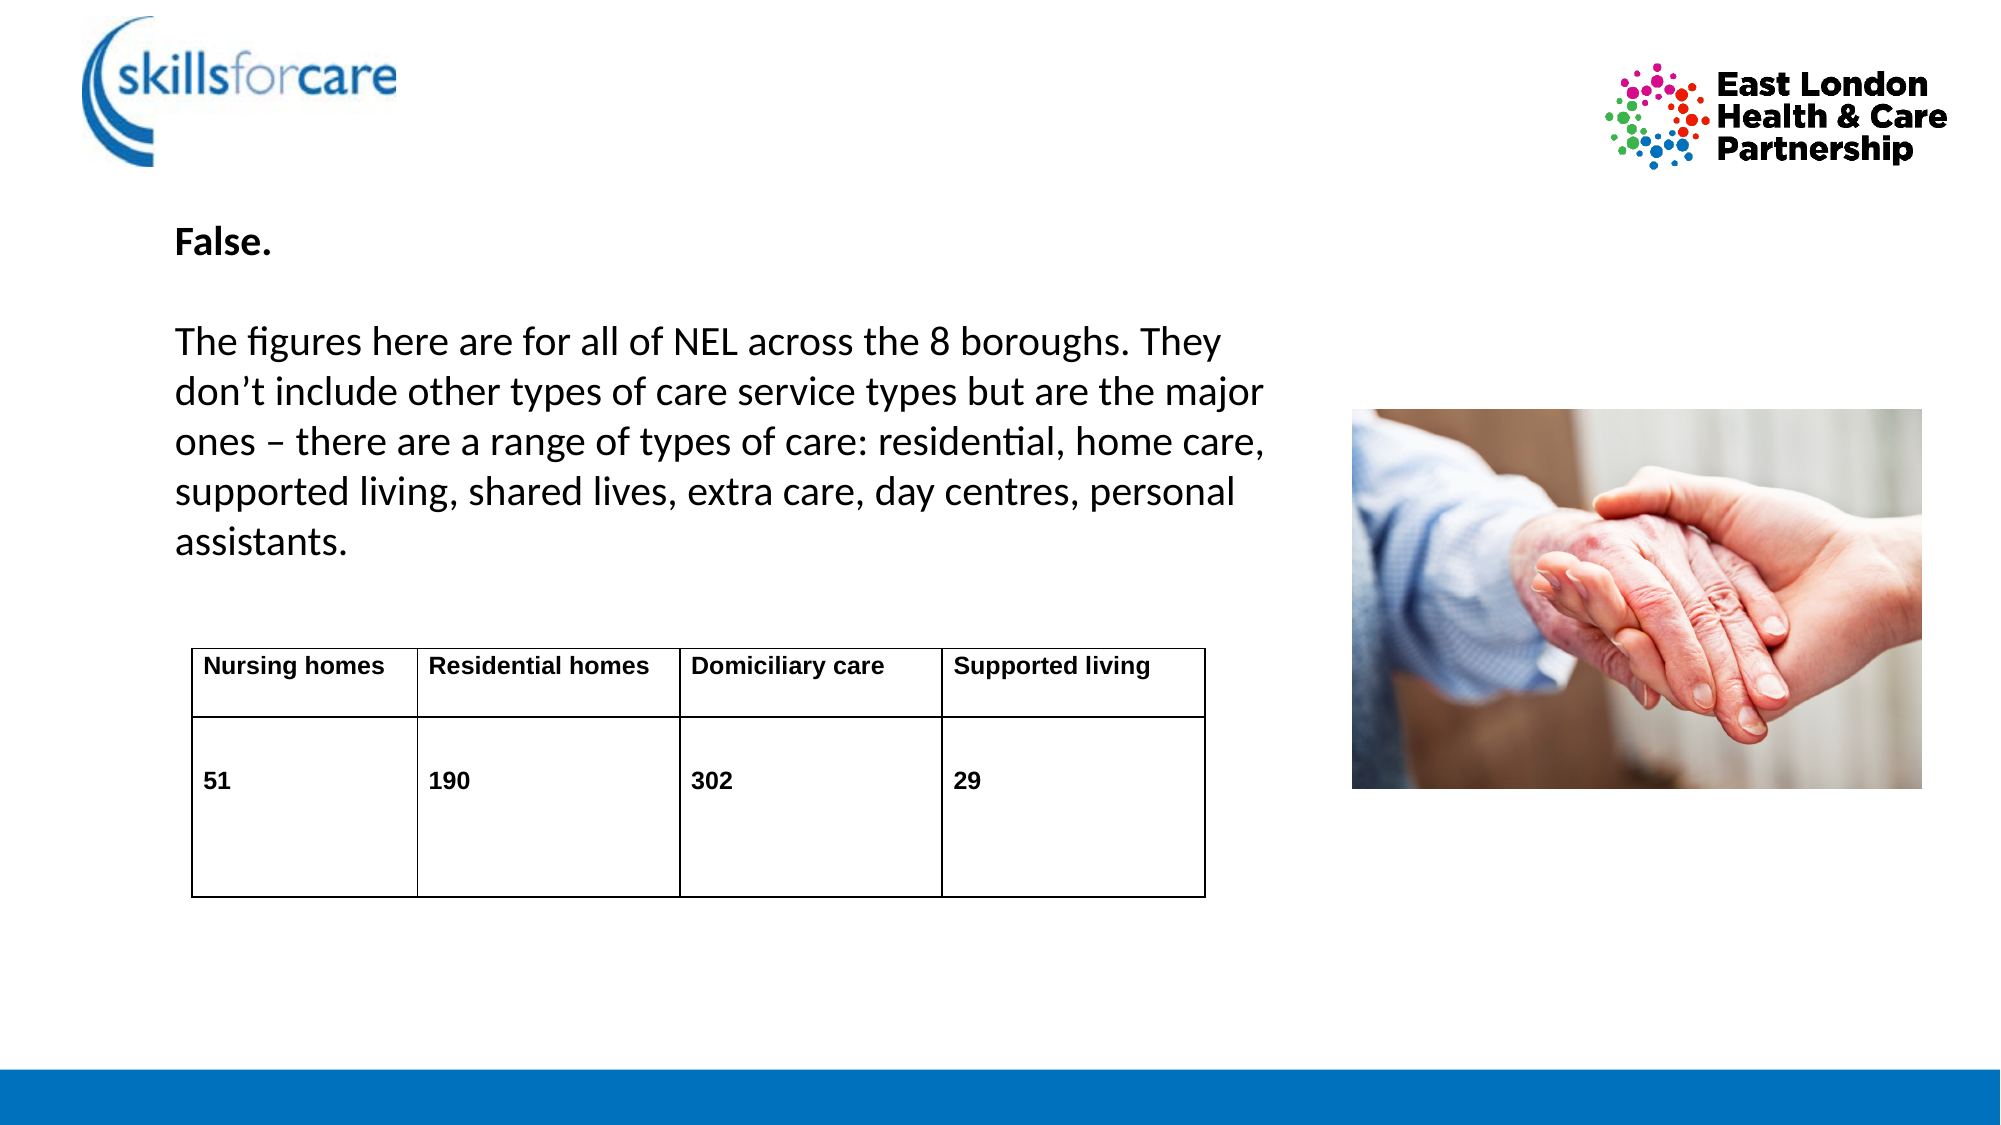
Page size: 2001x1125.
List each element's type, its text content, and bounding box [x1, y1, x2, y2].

table_header Residential homes [418, 649, 679, 716]
table_cell 29 [943, 718, 1204, 896]
table_cell 302 [681, 718, 941, 896]
picture [1602, 59, 1951, 170]
table_header Domiciliary care [681, 649, 941, 716]
picture [1352, 409, 1922, 789]
text_box False. The figures here are for all of NEL across the 8 boroughs. They don’t include other types of care service types but are the major ones – there are a range of types of care: residential, home care, supported living, shared lives, extra care, day centres, personal assistants. [160, 206, 1295, 571]
table_cell 190 [418, 718, 679, 896]
table_header Supported living [943, 649, 1204, 716]
table_cell 51 [193, 718, 417, 896]
table_header Nursing homes [193, 649, 417, 716]
picture [82, 16, 397, 167]
